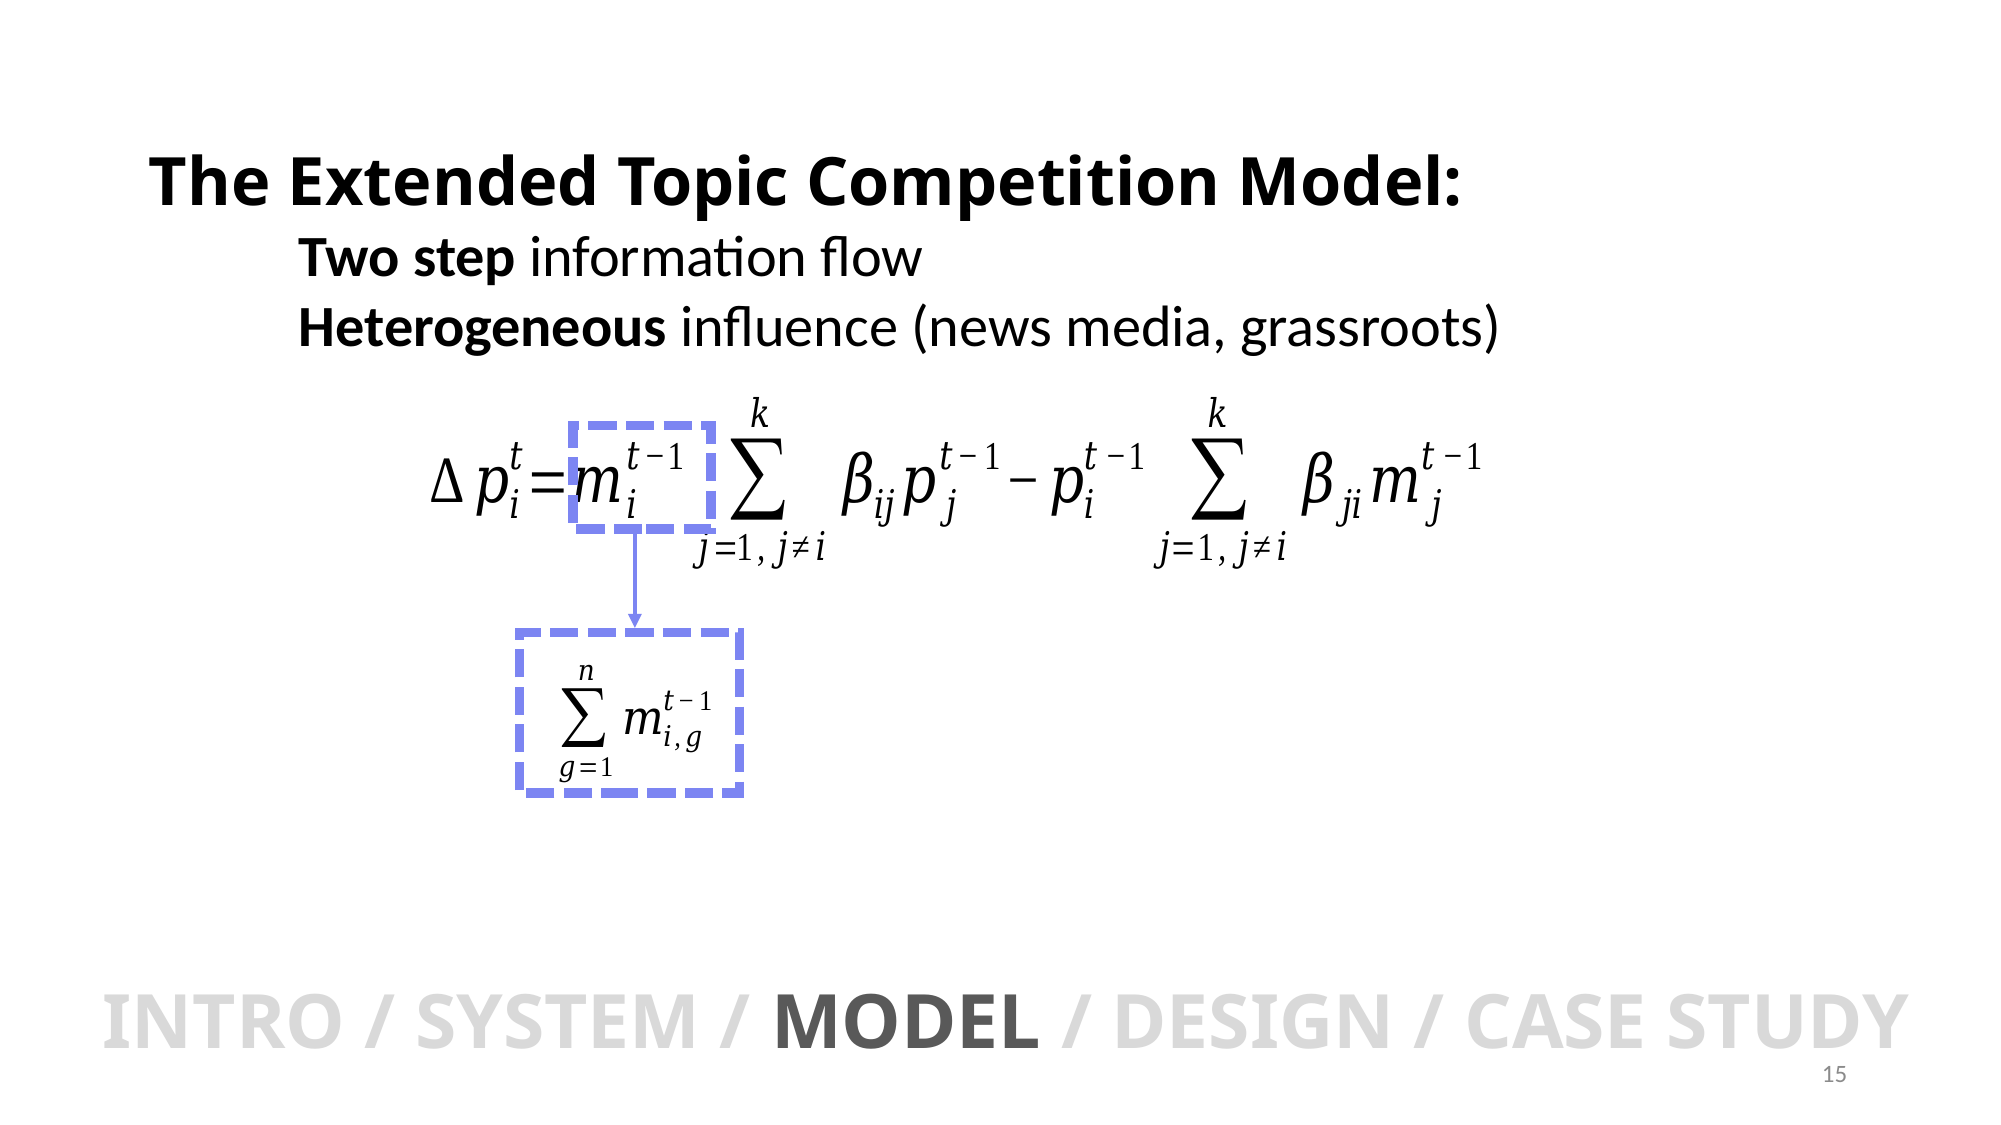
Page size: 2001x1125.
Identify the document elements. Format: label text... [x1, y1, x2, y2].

text_box The Extended Topic Competition Model: Two step information flow Heterogeneous influence (news media, grassroots) [133, 131, 1517, 366]
text_box INTRO / SYSTEM / MODEL / DESIGN / CASE STUDY [87, 973, 1956, 1075]
slide_number 15 [1412, 1042, 1863, 1103]
text_box [572, 424, 712, 530]
text_box [519, 632, 740, 794]
